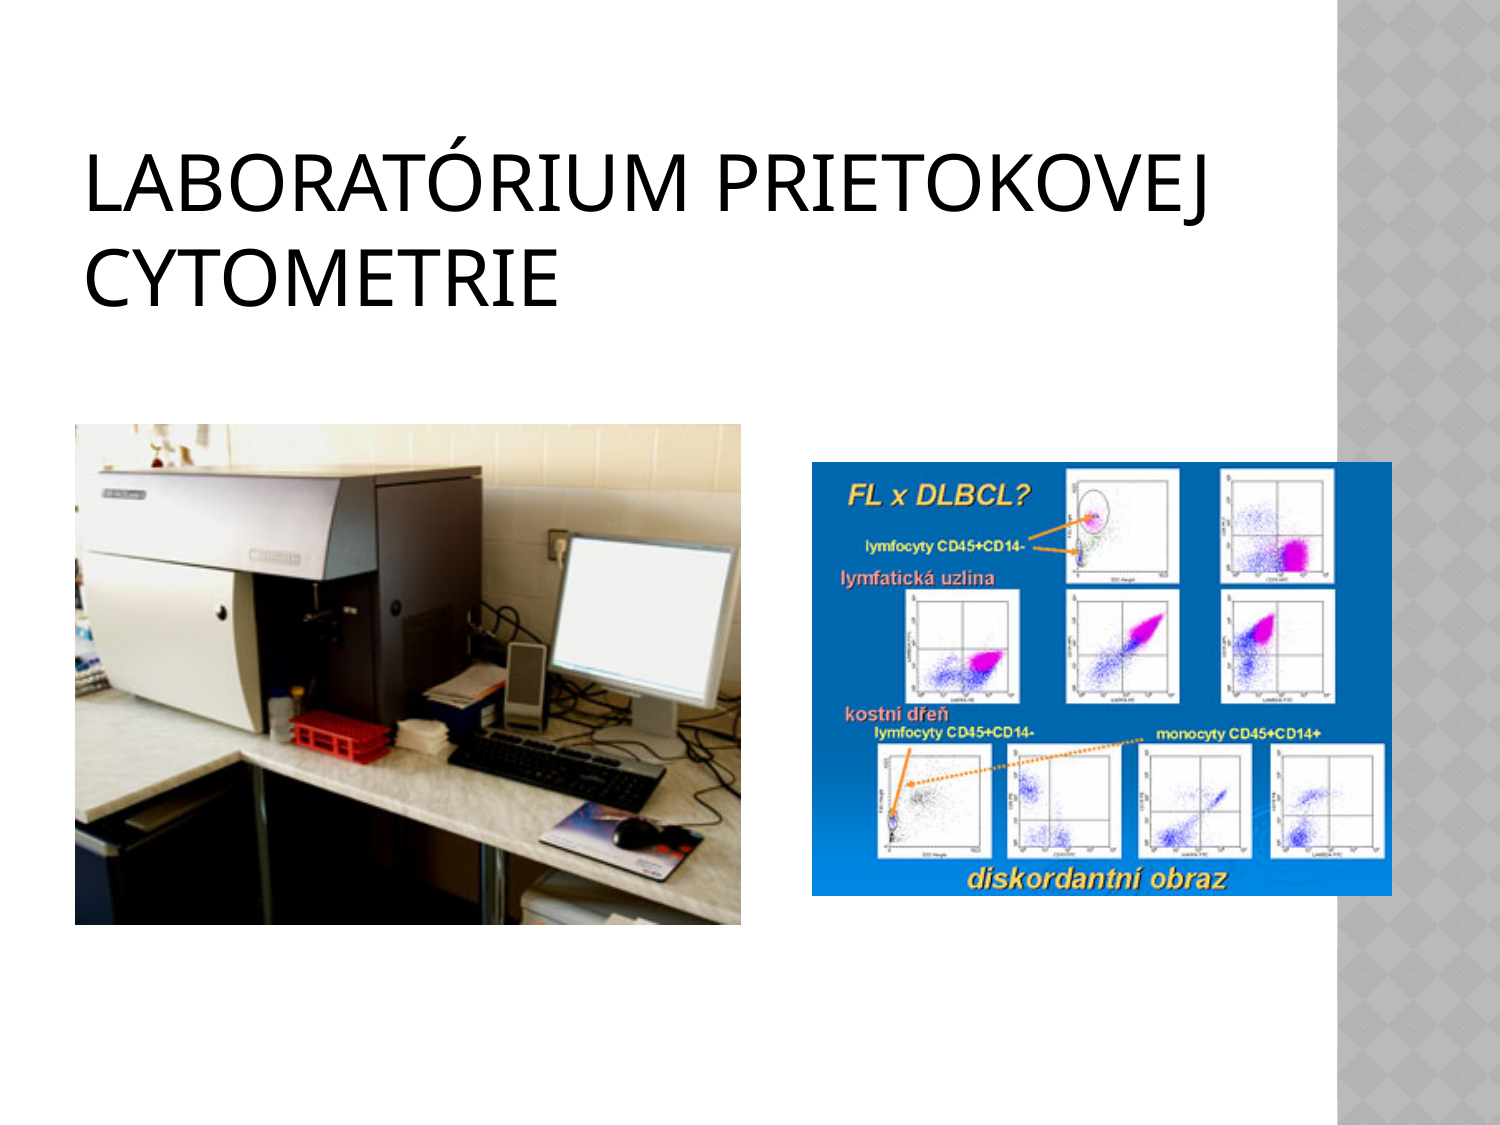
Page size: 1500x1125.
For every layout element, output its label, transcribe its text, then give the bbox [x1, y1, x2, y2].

picture [74, 424, 741, 926]
picture [811, 462, 1392, 897]
title Laboratórium prietokovej cytometrie [75, 24, 1263, 513]
